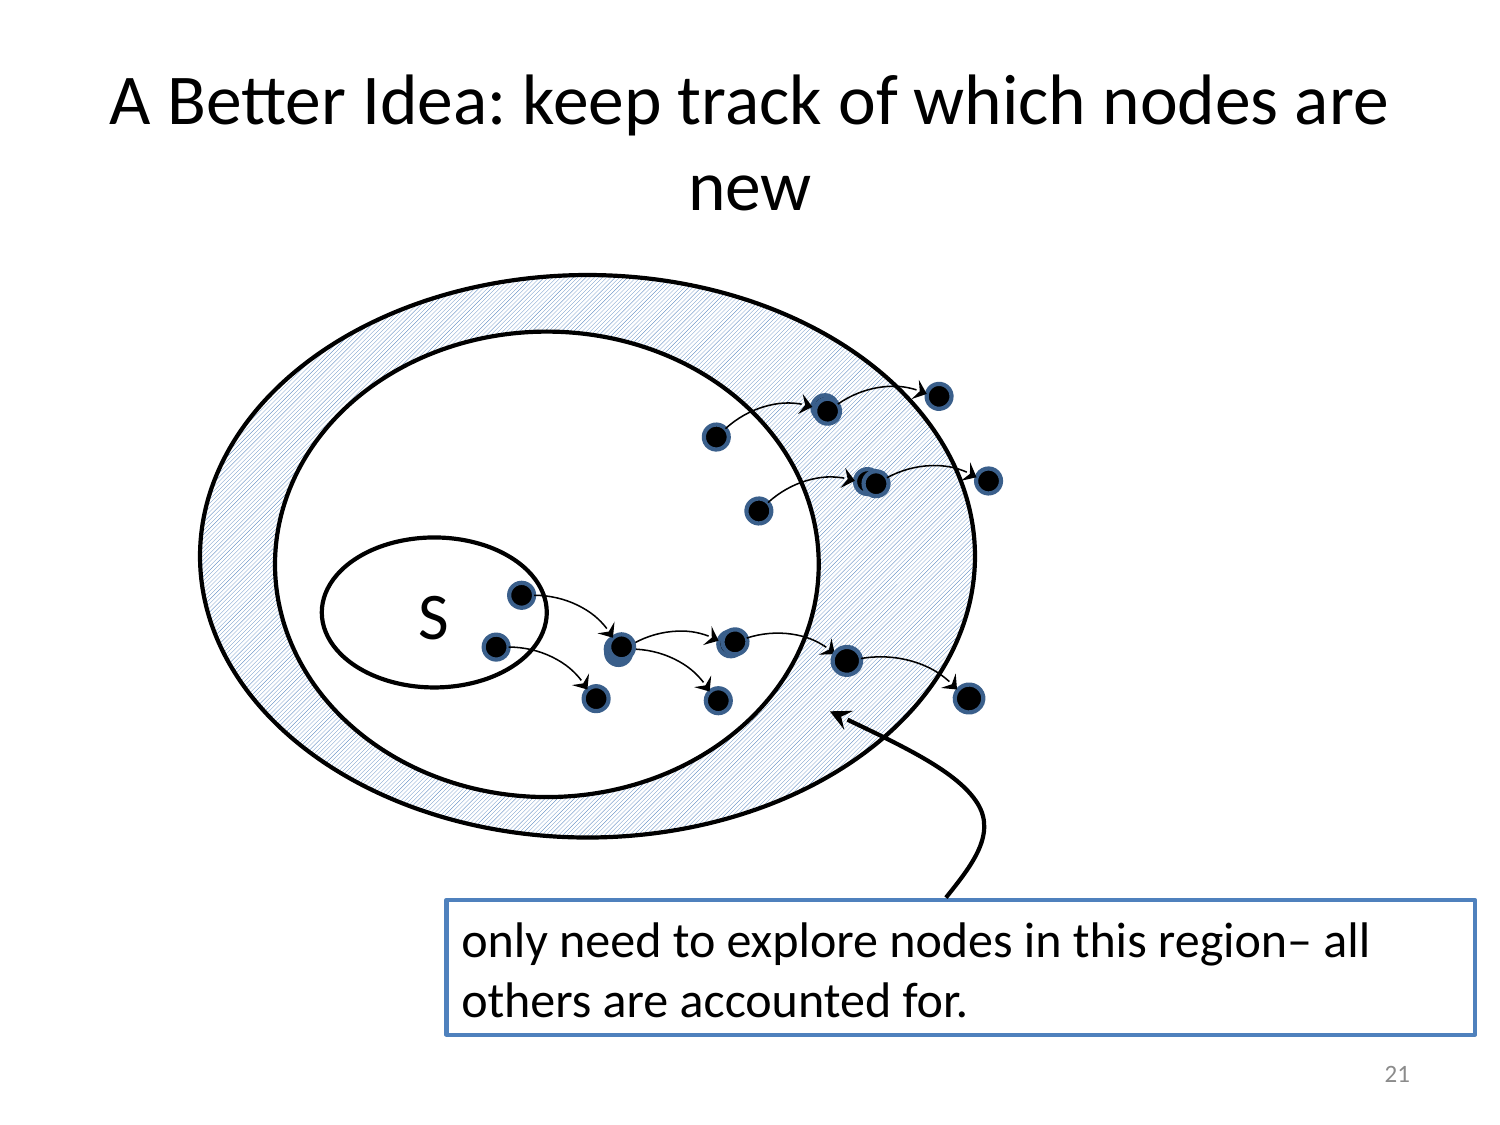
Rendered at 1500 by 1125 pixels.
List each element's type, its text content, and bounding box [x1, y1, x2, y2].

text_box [725, 566, 826, 618]
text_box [682, 393, 826, 557]
text_box [915, 626, 966, 640]
text_box [272, 329, 733, 771]
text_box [773, 642, 989, 824]
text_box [831, 453, 1020, 617]
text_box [613, 636, 732, 800]
text_box [197, 272, 886, 840]
title A Better Idea: keep track of which nodes are new [75, 45, 1425, 233]
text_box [446, 582, 635, 746]
text_box [905, 832, 986, 899]
text_box S [319, 535, 539, 689]
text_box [788, 375, 977, 539]
slide_number 21 [1074, 1042, 1425, 1103]
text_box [873, 626, 914, 631]
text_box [420, 634, 609, 798]
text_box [679, 619, 868, 783]
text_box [640, 619, 678, 635]
text_box only need to explore nodes in this region– all others are accounted for. [444, 898, 1477, 1037]
